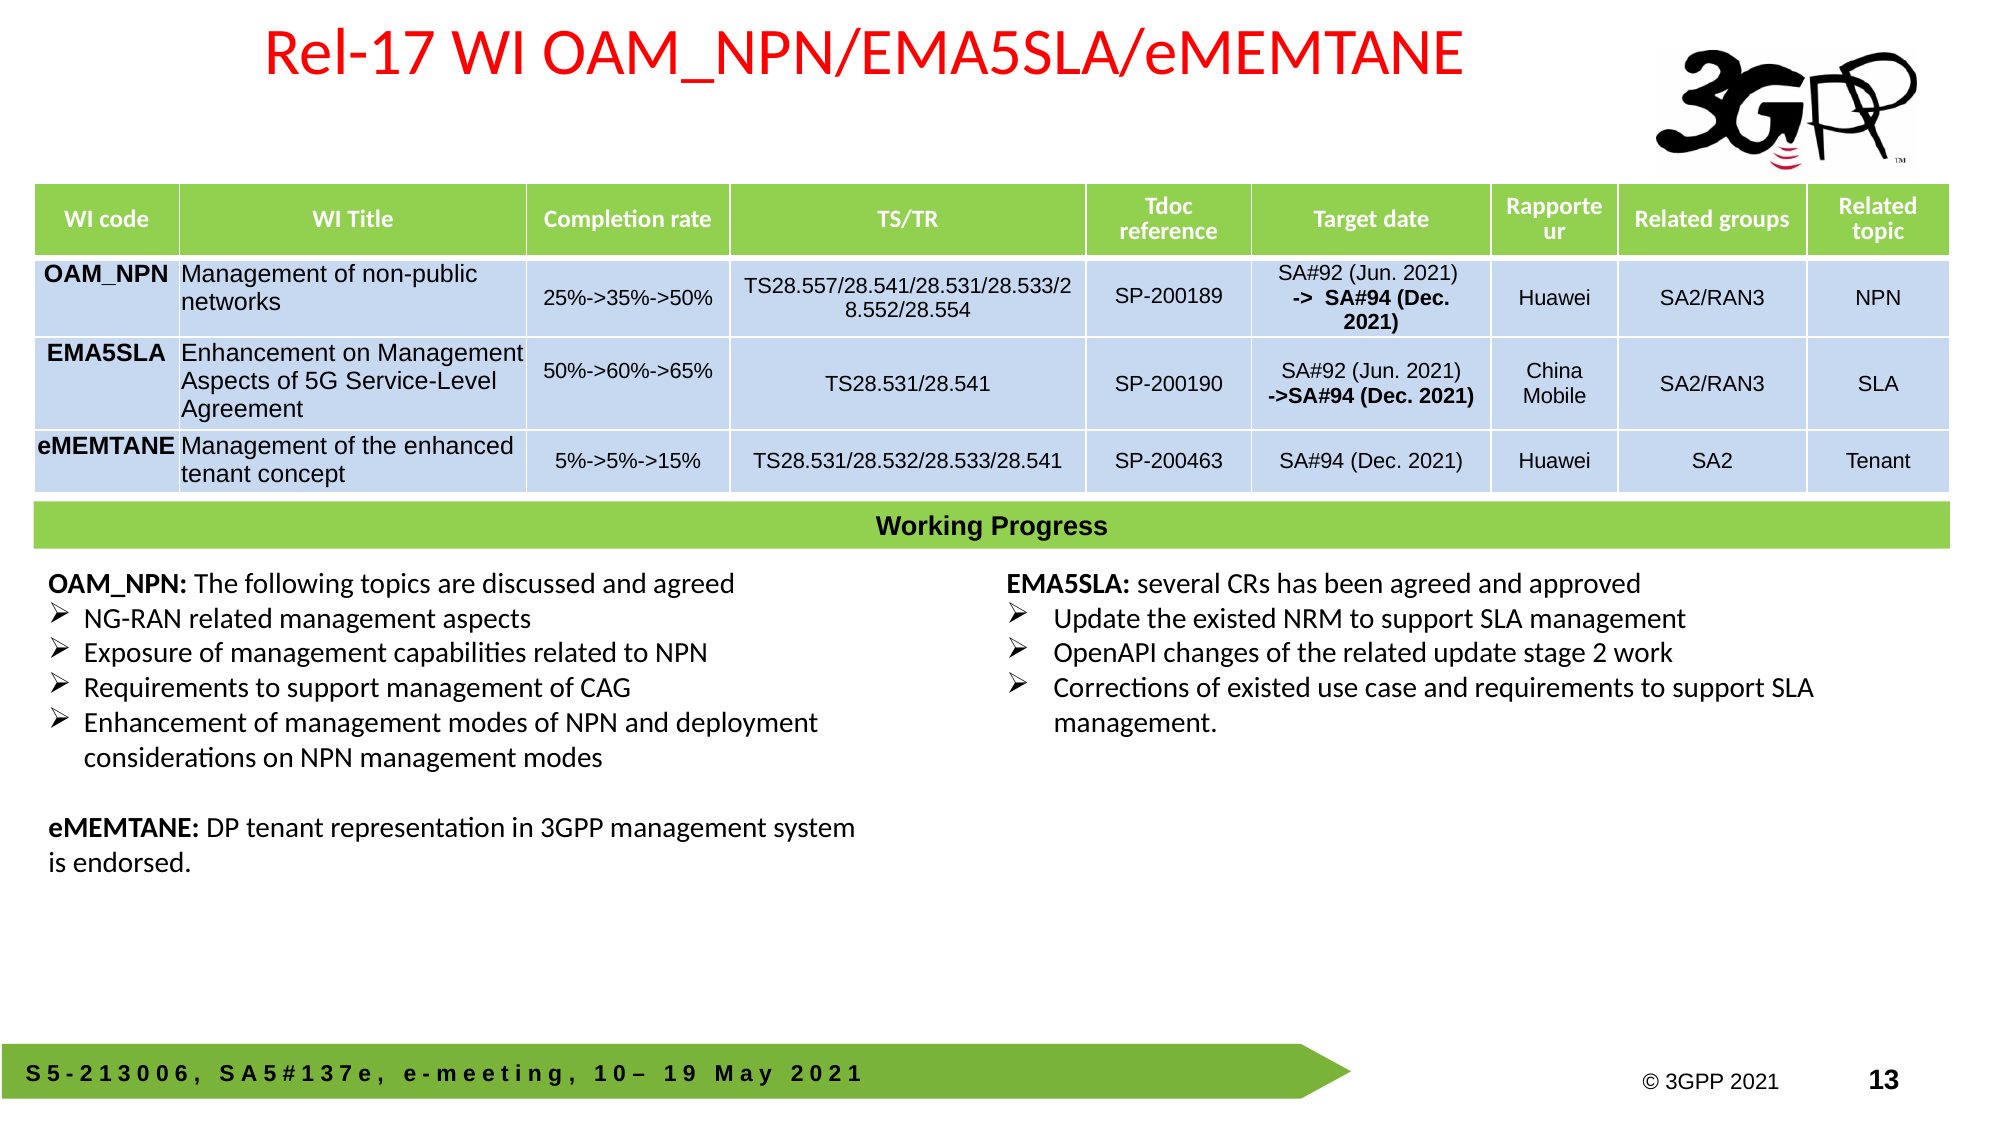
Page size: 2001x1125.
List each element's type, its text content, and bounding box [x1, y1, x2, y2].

text_box Working Progress [33, 501, 1950, 549]
text_box EMA5SLA: several CRs has been agreed and approved Update the existed NRM to support SLA management OpenAPI changes of the related update stage 2 work Corrections of existed use case and requirements to support SLA management. [991, 556, 1931, 747]
table_header WI code [35, 184, 179, 255]
table_cell SP-200190 [1087, 338, 1251, 429]
table_cell Tenant [1808, 431, 1949, 492]
table_header WI Title [180, 184, 526, 255]
table_header Rapporteur [1492, 184, 1617, 255]
table_cell TS28.531/28.532/28.533/28.541 [731, 431, 1085, 492]
table_cell SA#92 (Jun. 2021) ->SA#94 (Dec. 2021) [1252, 338, 1490, 429]
table_header Related topic [1808, 184, 1949, 255]
table_cell Huawei [1492, 431, 1617, 492]
table_cell TS28.557/28.541/28.531/28.533/28.552/28.554 [731, 261, 1085, 336]
table_cell China Mobile [1492, 338, 1617, 429]
table_cell SA2/RAN3 [1619, 261, 1806, 336]
table_cell eMEMTANE [35, 431, 179, 492]
table_cell SA2/RAN3 [1619, 338, 1806, 429]
table_header Target date [1252, 184, 1490, 255]
table_cell NPN [1808, 261, 1949, 336]
text_box OAM_NPN: The following topics are discussed and agreed NG-RAN related management aspects Exposure of management capabilities related to NPN Requirements to support management of CAG Enhancement of management modes of NPN and deployment considerations on NPN management modes eMEMTANE: DP tenant representation in 3GPP management system is endorsed. [33, 556, 892, 886]
table_cell Management of the enhanced tenant concept [180, 431, 526, 492]
table_cell EMA5SLA [35, 338, 179, 429]
table_header Related groups [1619, 184, 1806, 255]
table_cell OAM_NPN [35, 261, 179, 336]
table_cell 25%->35%->50% [527, 261, 729, 336]
table_cell SLA [1808, 338, 1949, 429]
table_cell SP-200463 [1087, 431, 1251, 492]
table_cell 5%->5%->15% [527, 431, 729, 492]
table_header TS/TR [731, 184, 1085, 255]
table_cell SA#94 (Dec. 2021) [1252, 431, 1490, 492]
table_header Tdoc reference [1087, 184, 1251, 255]
table_cell SA#92 (Jun. 2021) -> SA#94 (Dec. 2021) [1252, 261, 1490, 336]
table_cell Enhancement on Management Aspects of 5G Service-Level Agreement [180, 338, 526, 429]
table_header Completion rate [527, 184, 729, 255]
table_cell 50%->60%->65% [527, 338, 729, 429]
table_cell TS28.531/28.541 [731, 338, 1085, 429]
text_box Rel-17 WI OAM_NPN/EMA5SLA/eMEMTANE [33, 0, 1697, 152]
table_cell SA2 [1619, 431, 1806, 492]
table_cell SP-200189 [1087, 261, 1251, 336]
table_cell Huawei [1492, 261, 1617, 336]
picture [1656, 50, 1917, 182]
table_cell Management of non-public networks [180, 261, 526, 336]
